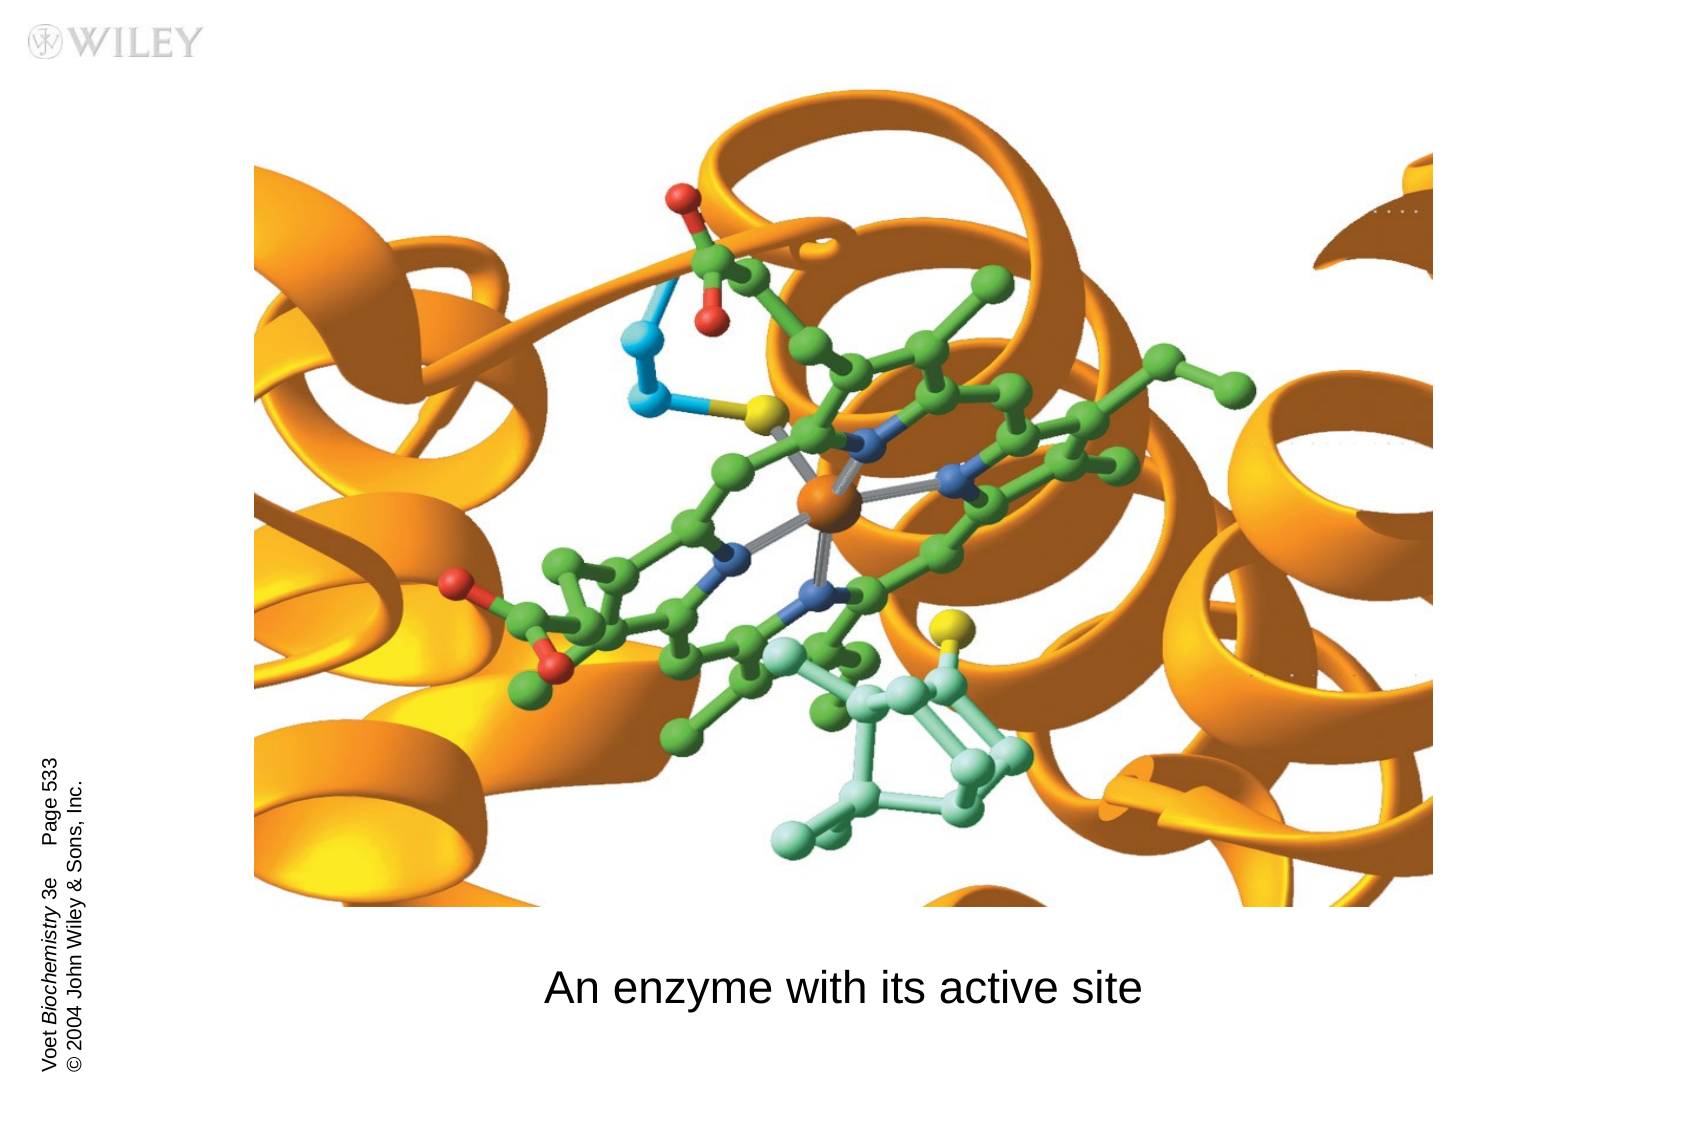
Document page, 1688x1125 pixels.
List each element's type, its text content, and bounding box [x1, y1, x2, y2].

title An enzyme with its active site [126, 950, 1561, 1063]
text_box Page 533 [28, 724, 69, 862]
footer Voet Biochemistry 3e © 2004 John Wiley & Sons, Inc. [28, 625, 113, 1088]
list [254, 68, 1433, 907]
picture [28, 24, 205, 61]
